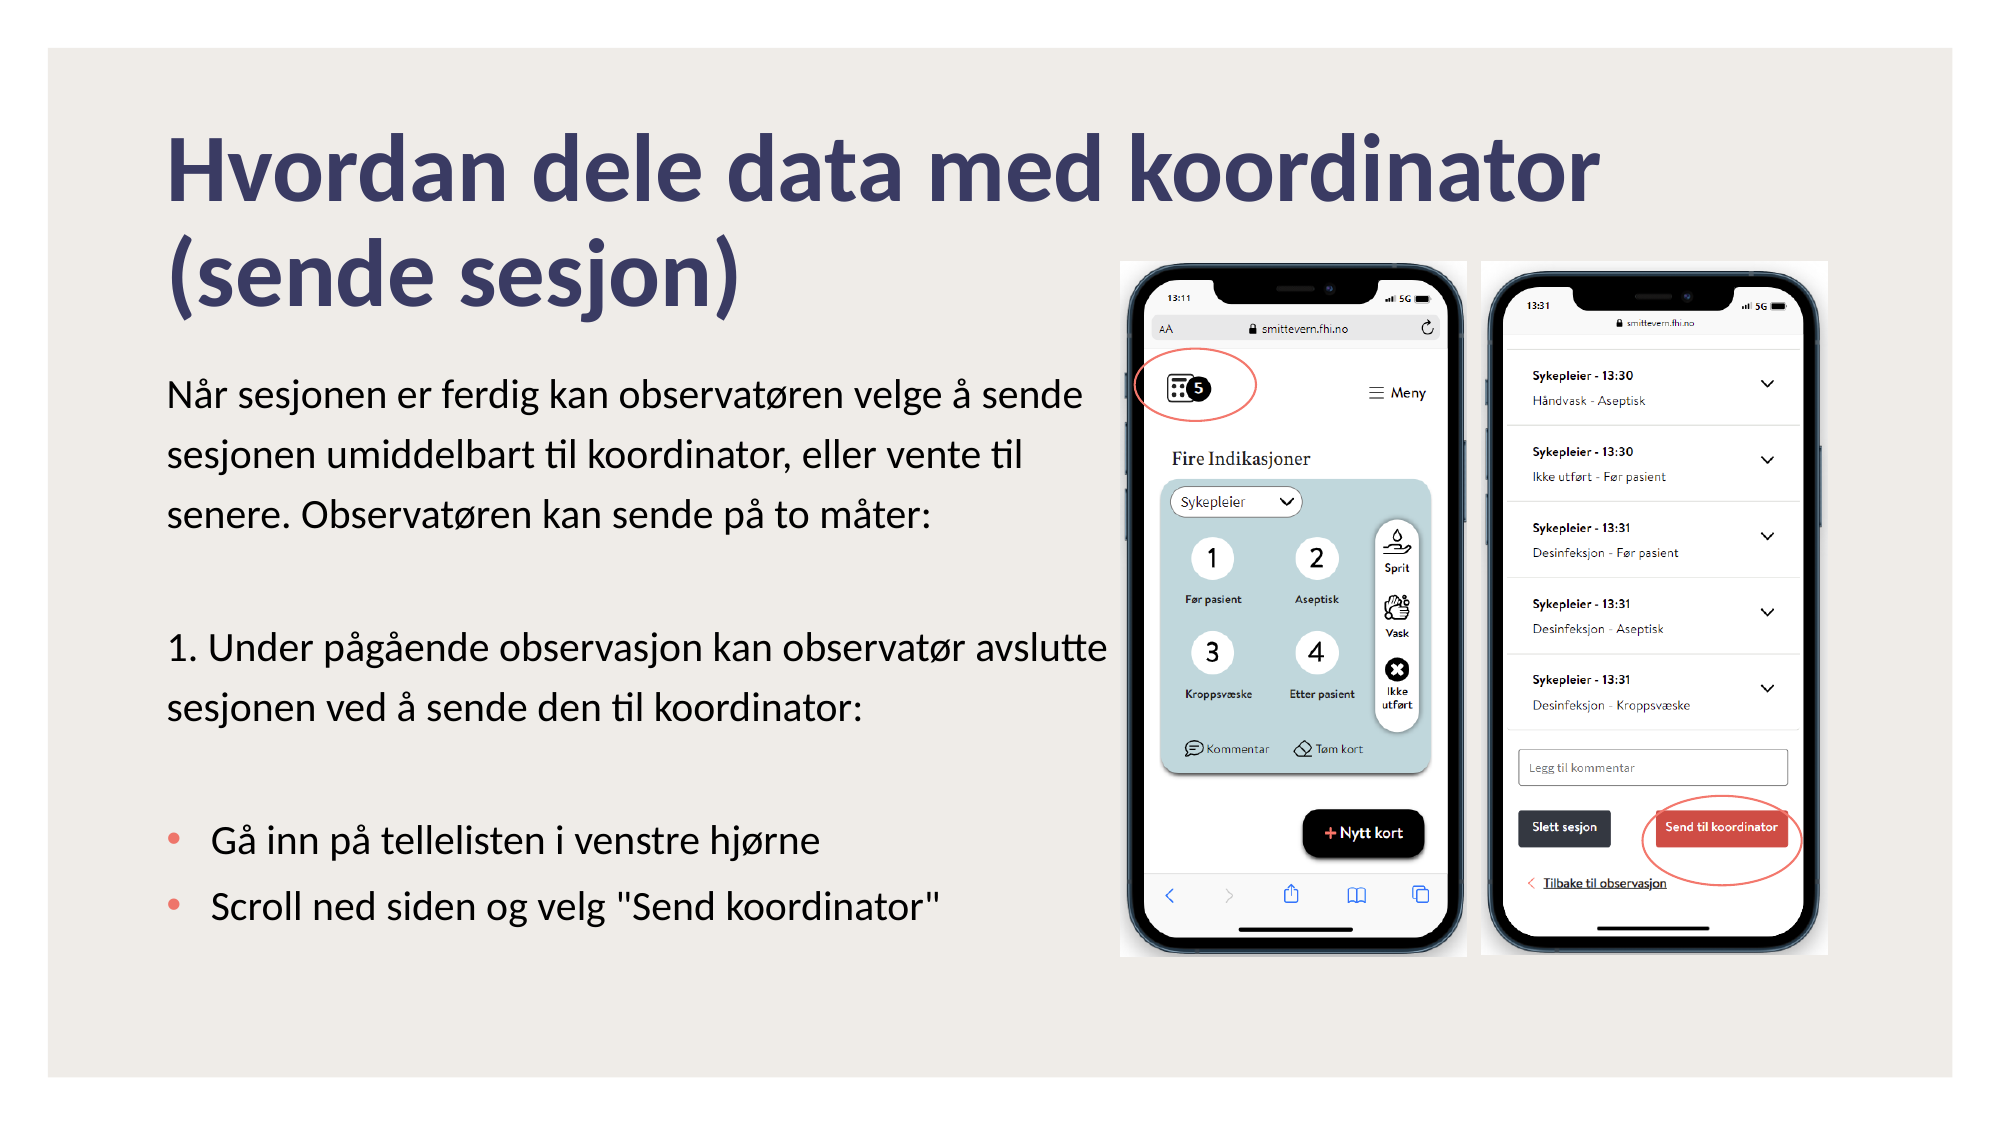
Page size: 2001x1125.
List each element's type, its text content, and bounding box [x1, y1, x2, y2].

picture [1120, 261, 1467, 958]
title Hvordan dele data med koordinator (sende sesjon) [166, 117, 1892, 330]
picture [1481, 261, 1828, 955]
list Når sesjonen er ferdig kan observatøren velge å sende sesjonen umiddelbart til koordinator, eller vente til senere. Observatøren kan sende på to måter: 1. Under pågående observasjon kan observatør avslutte sesjonen ved å sende den til koordinator: Gå inn på tellelisten i venstre hjørne Scroll ned siden og velg "Send koordinator" [166, 357, 1155, 1008]
